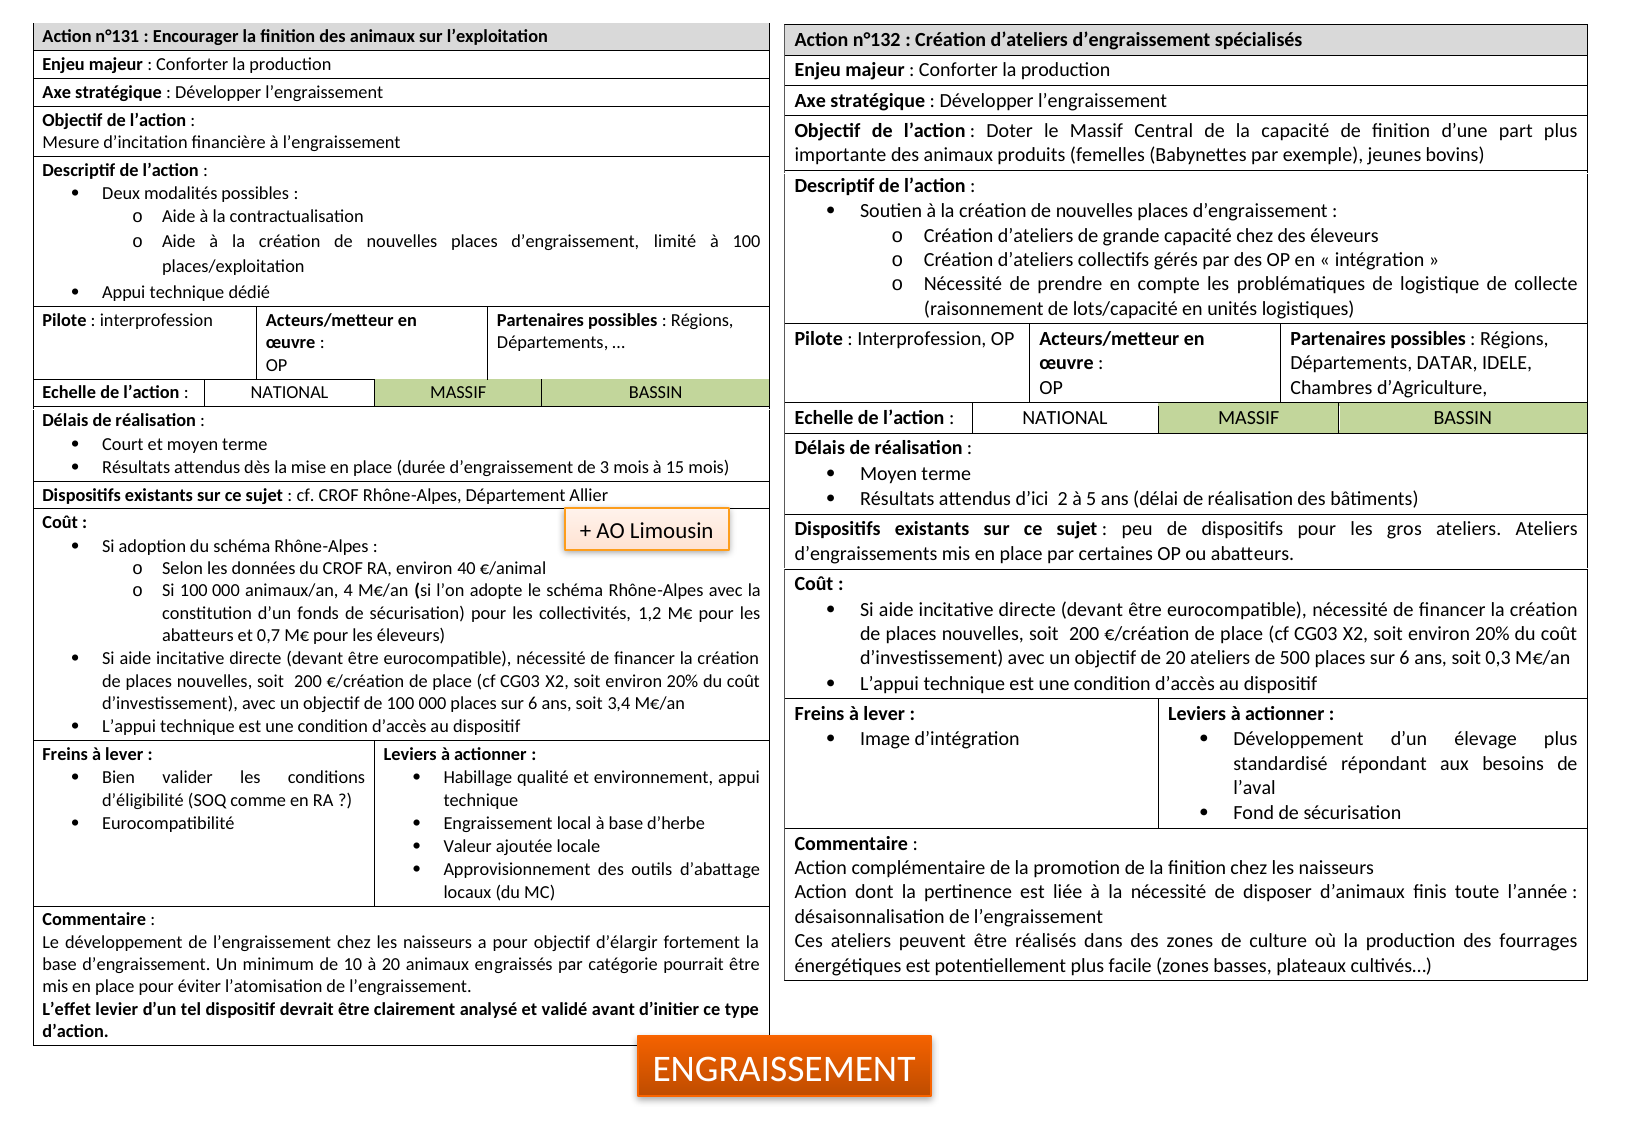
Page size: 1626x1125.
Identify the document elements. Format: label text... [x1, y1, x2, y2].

picture [32, 22, 1625, 1067]
text_box ENGRAISSEMENT [637, 1035, 932, 1097]
